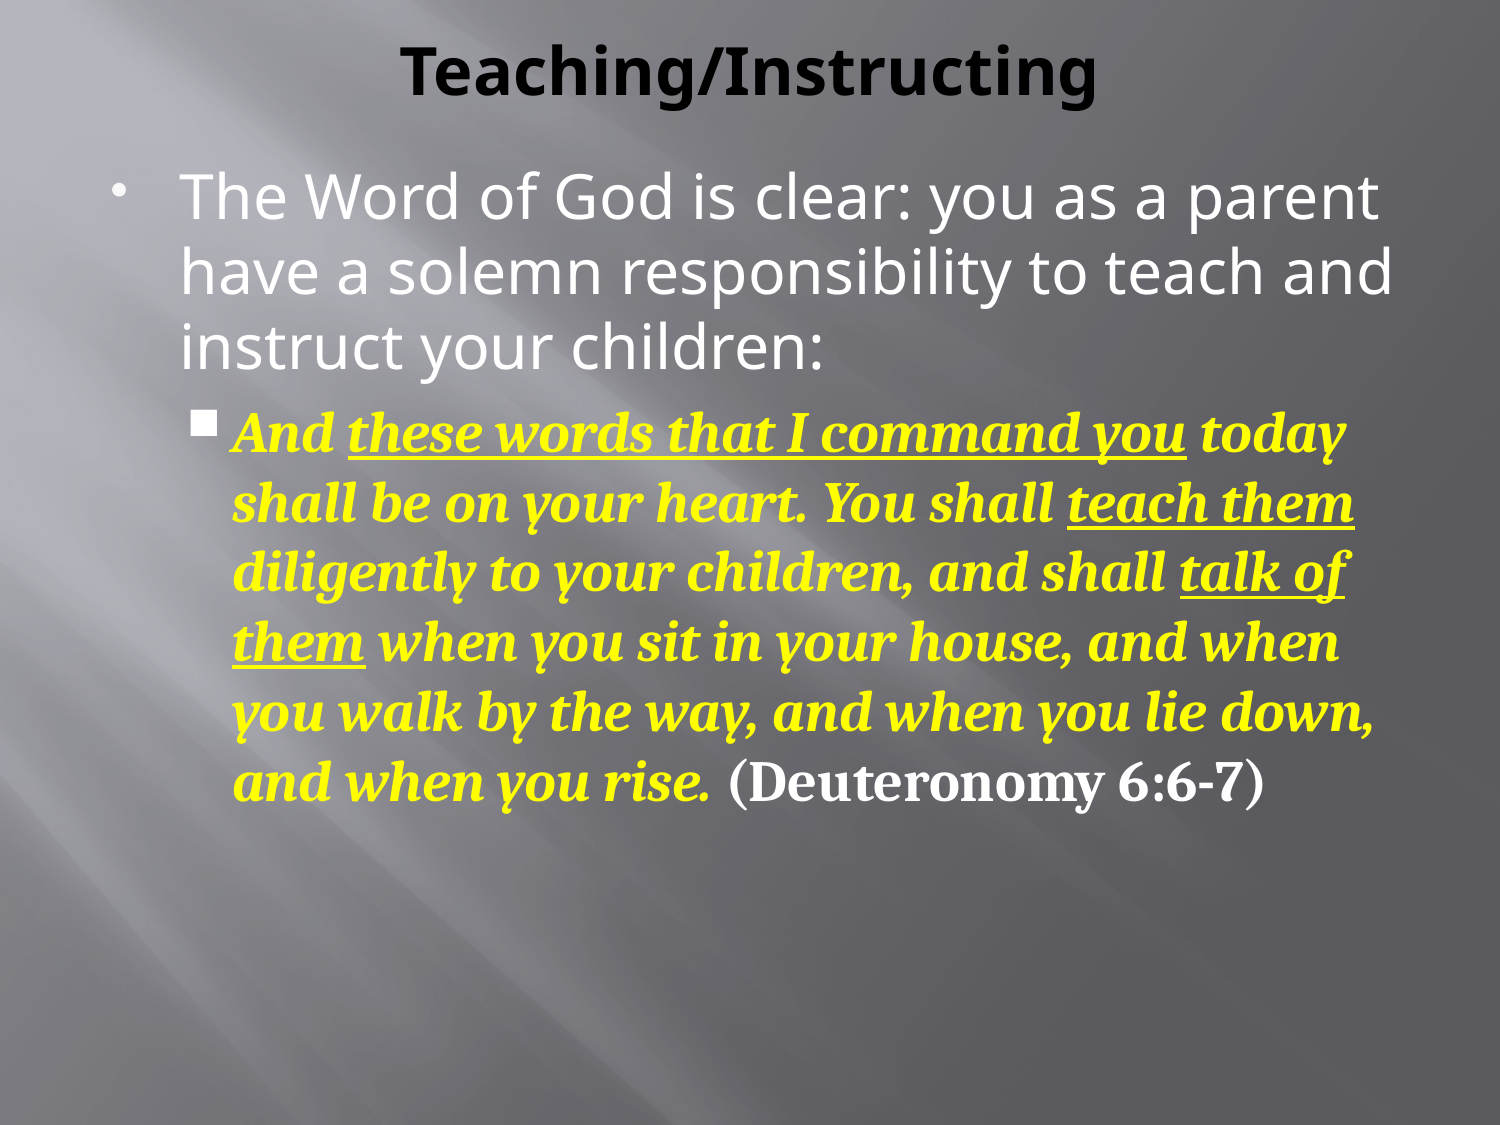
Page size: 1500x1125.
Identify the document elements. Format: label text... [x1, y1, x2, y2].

title Teaching/Instructing [0, 0, 1500, 138]
list The Word of God is clear: you as a parent have a solemn responsibility to teach and instruct your children: And these words that I command you today shall be on your heart. You shall teach them diligently to your children, and shall talk of them when you sit in your house, and when you walk by the way, and when you lie down, and when you rise. (Deuteronomy 6:6-7) [75, 149, 1425, 1125]
